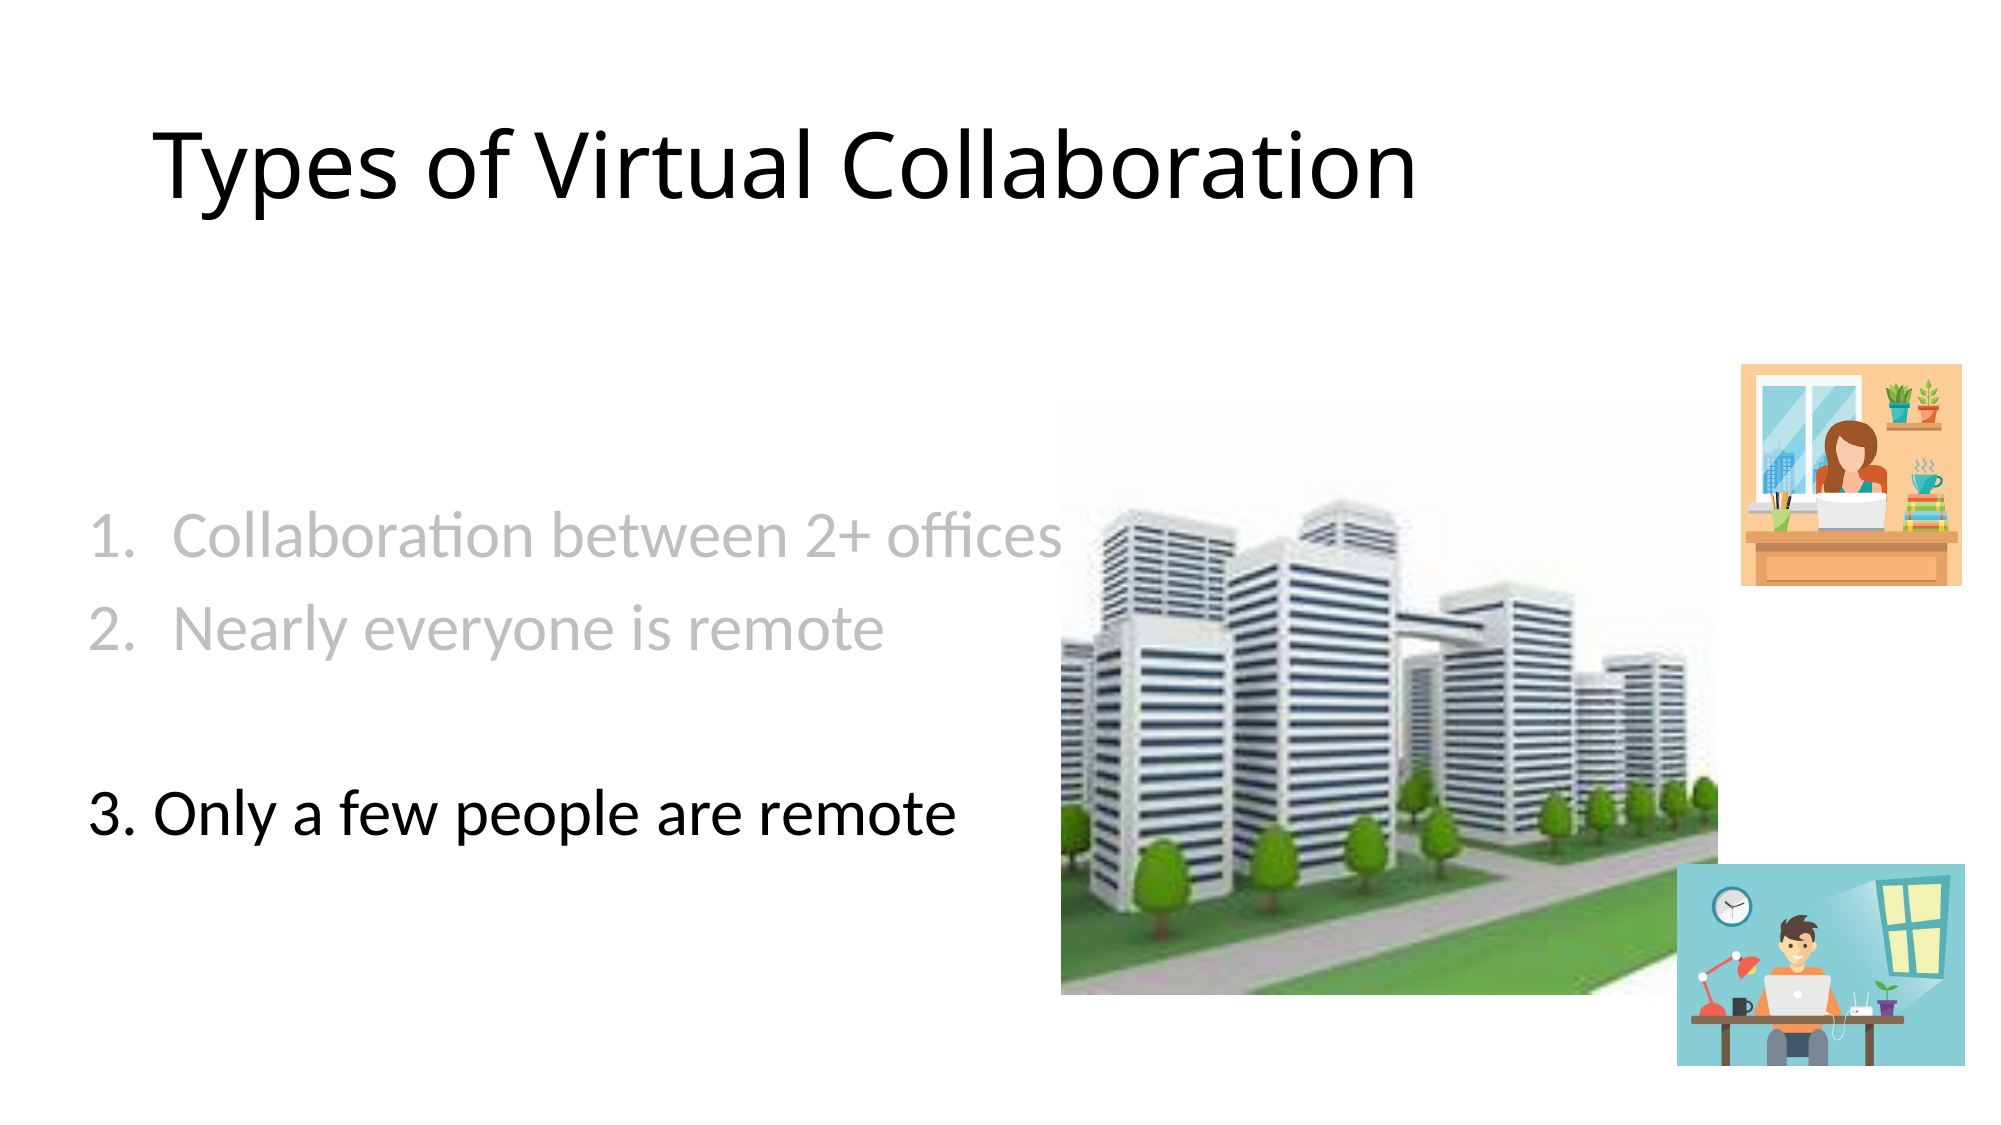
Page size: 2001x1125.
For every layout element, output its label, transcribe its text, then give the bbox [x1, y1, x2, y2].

list Collaboration between 2+ offices Nearly everyone is remote 3. Only a few people are remote [72, 306, 1798, 1092]
picture [1740, 364, 1962, 586]
picture [1061, 402, 1965, 1066]
title Types of Virtual Collaboration [137, 59, 1863, 278]
